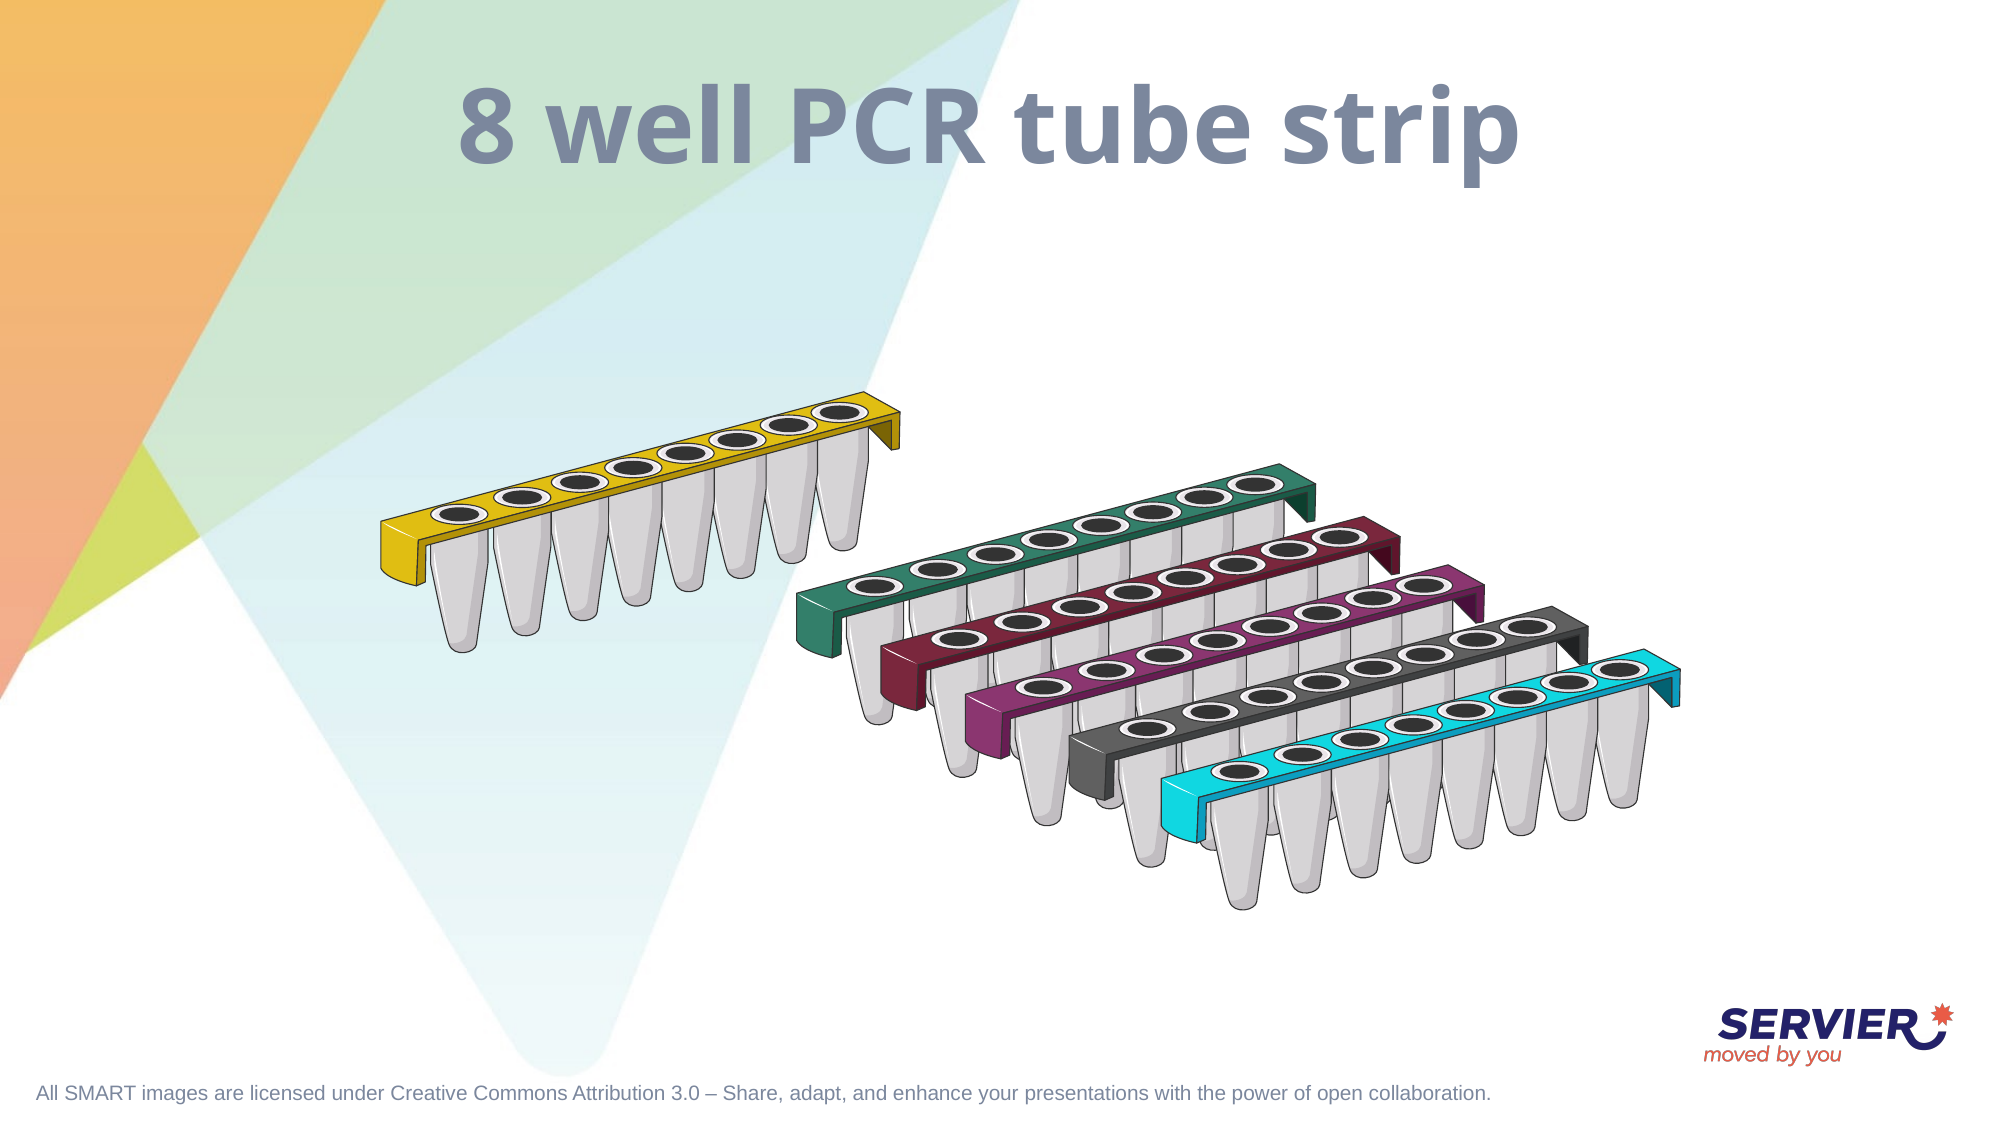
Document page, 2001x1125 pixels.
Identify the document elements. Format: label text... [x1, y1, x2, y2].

title 8 well PCR tube strip [55, 12, 1927, 232]
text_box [1160, 648, 1681, 911]
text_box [380, 391, 901, 654]
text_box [1068, 606, 1589, 868]
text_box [965, 564, 1485, 827]
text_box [796, 463, 1316, 726]
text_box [880, 516, 1401, 778]
picture [0, 0, 2001, 1125]
